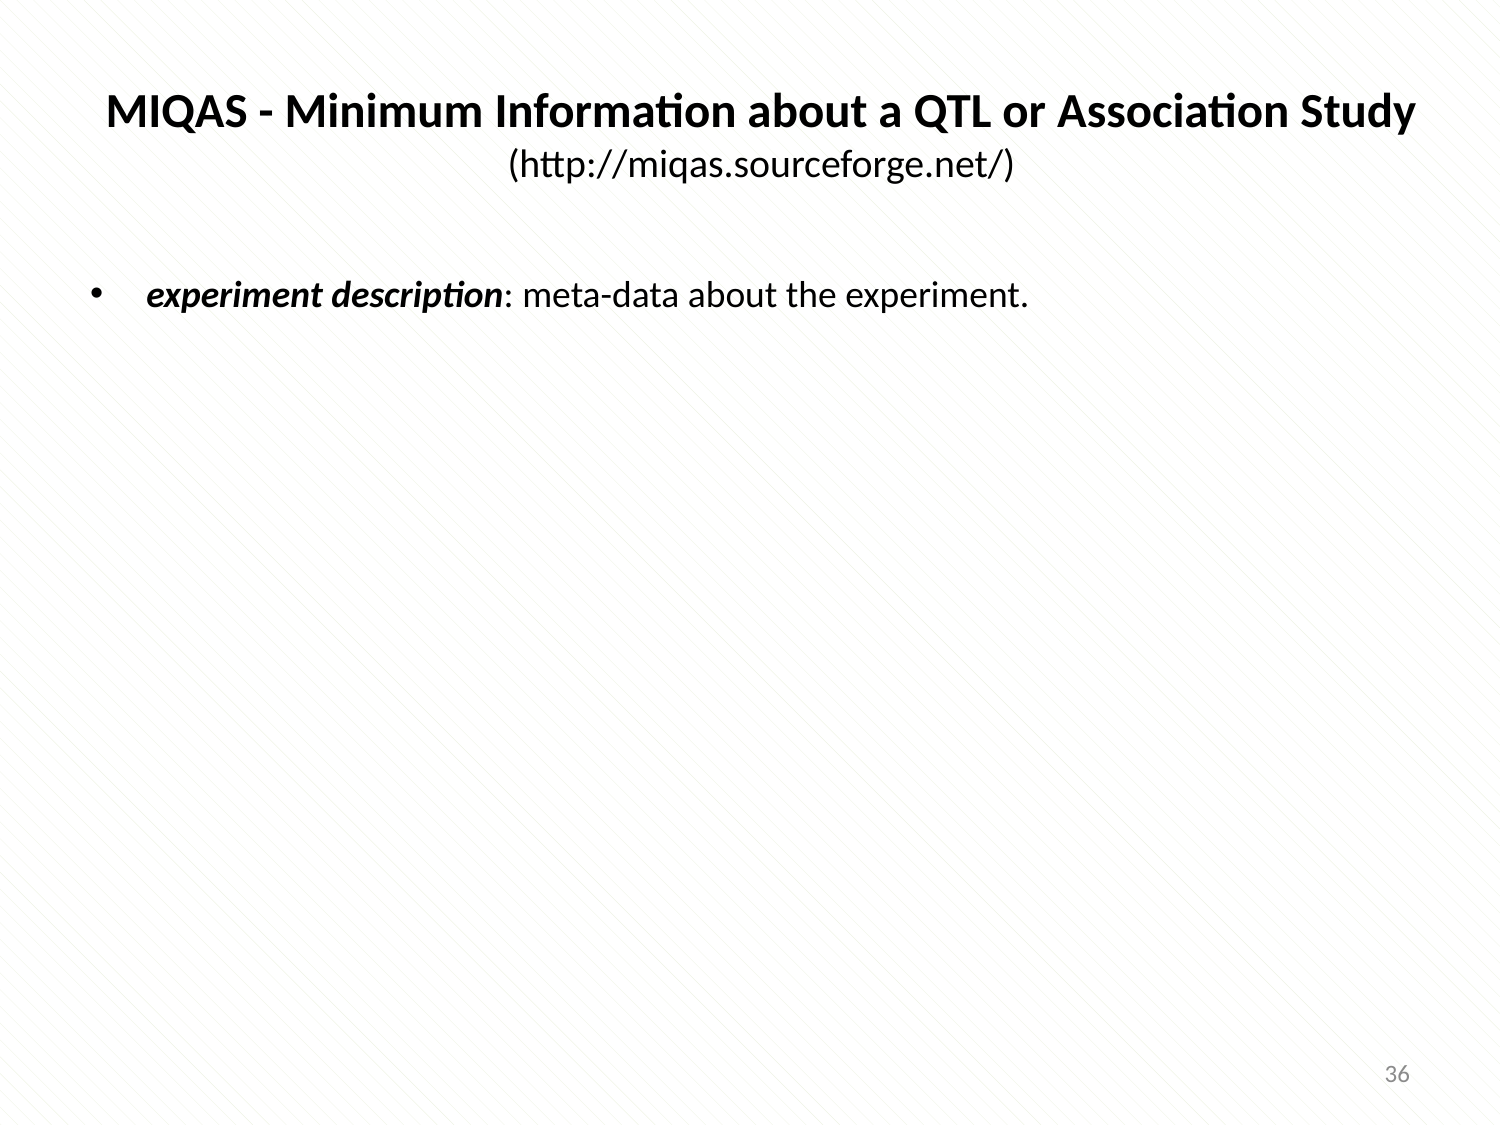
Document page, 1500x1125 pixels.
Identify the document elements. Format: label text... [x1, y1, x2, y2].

list experiment description: meta-data about the experiment. [75, 262, 1425, 1005]
slide_number 36 [1074, 1042, 1425, 1103]
title MIQAS - Minimum Information about a QTL or Association Study (http://miqas.sourceforge.net/) [75, 45, 1448, 219]
